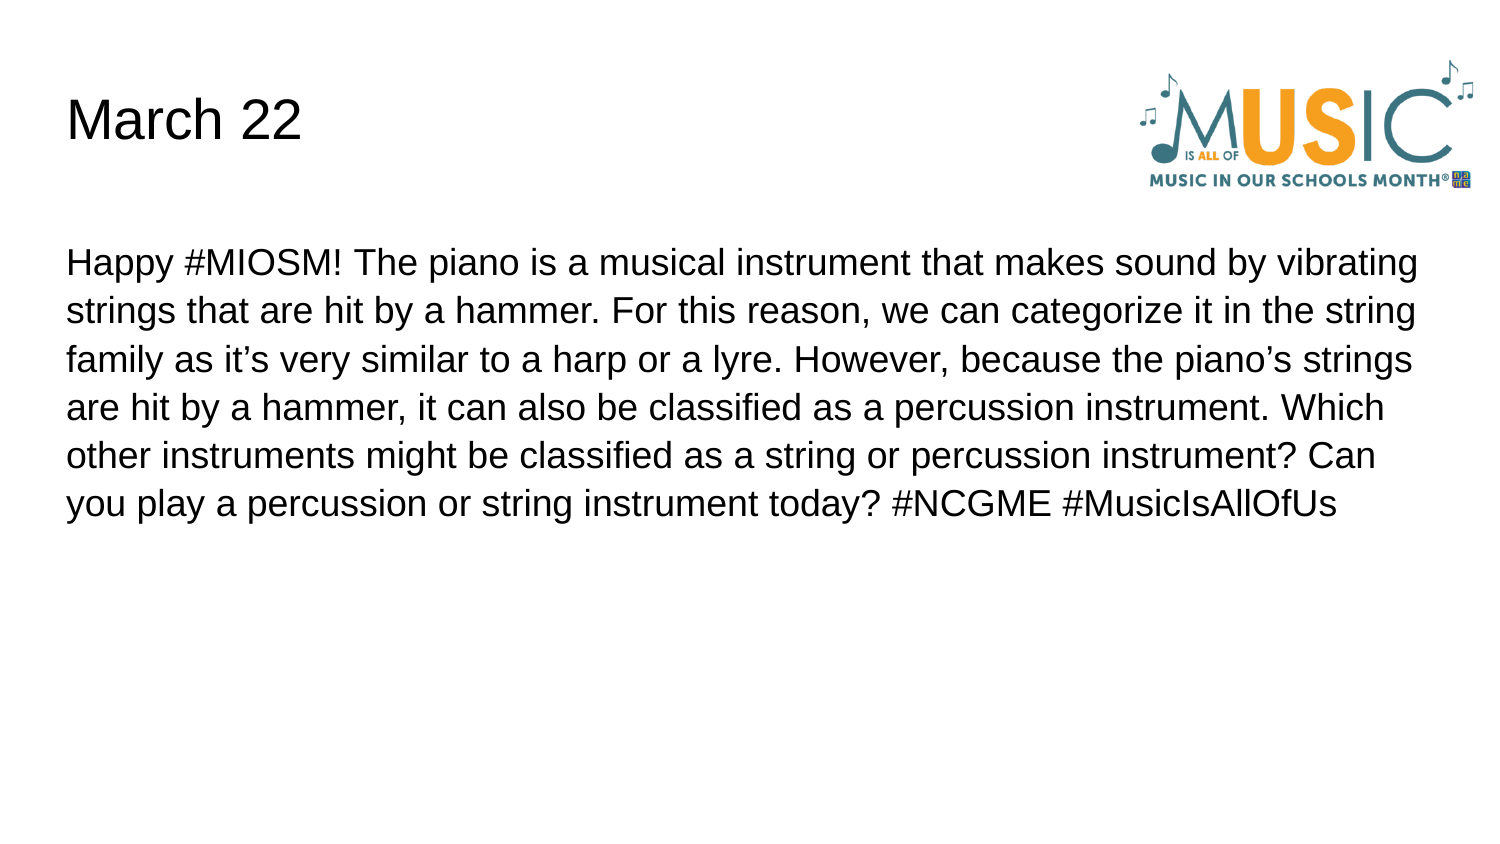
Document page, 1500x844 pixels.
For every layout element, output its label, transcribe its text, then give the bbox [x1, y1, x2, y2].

title March 22 [51, 72, 1134, 167]
list Happy #MIOSM! The piano is a musical instrument that makes sound by vibrating strings that are hit by a hammer. For this reason, we can categorize it in the string family as it’s very similar to a harp or a lyre. However, because the piano’s strings are hit by a hammer, it can also be classified as a percussion instrument. Which other instruments might be classified as a string or percussion instrument? Can you play a percussion or string instrument today? #NCGME #MusicIsAllOfUs [51, 220, 1449, 781]
picture [1139, 60, 1475, 193]
